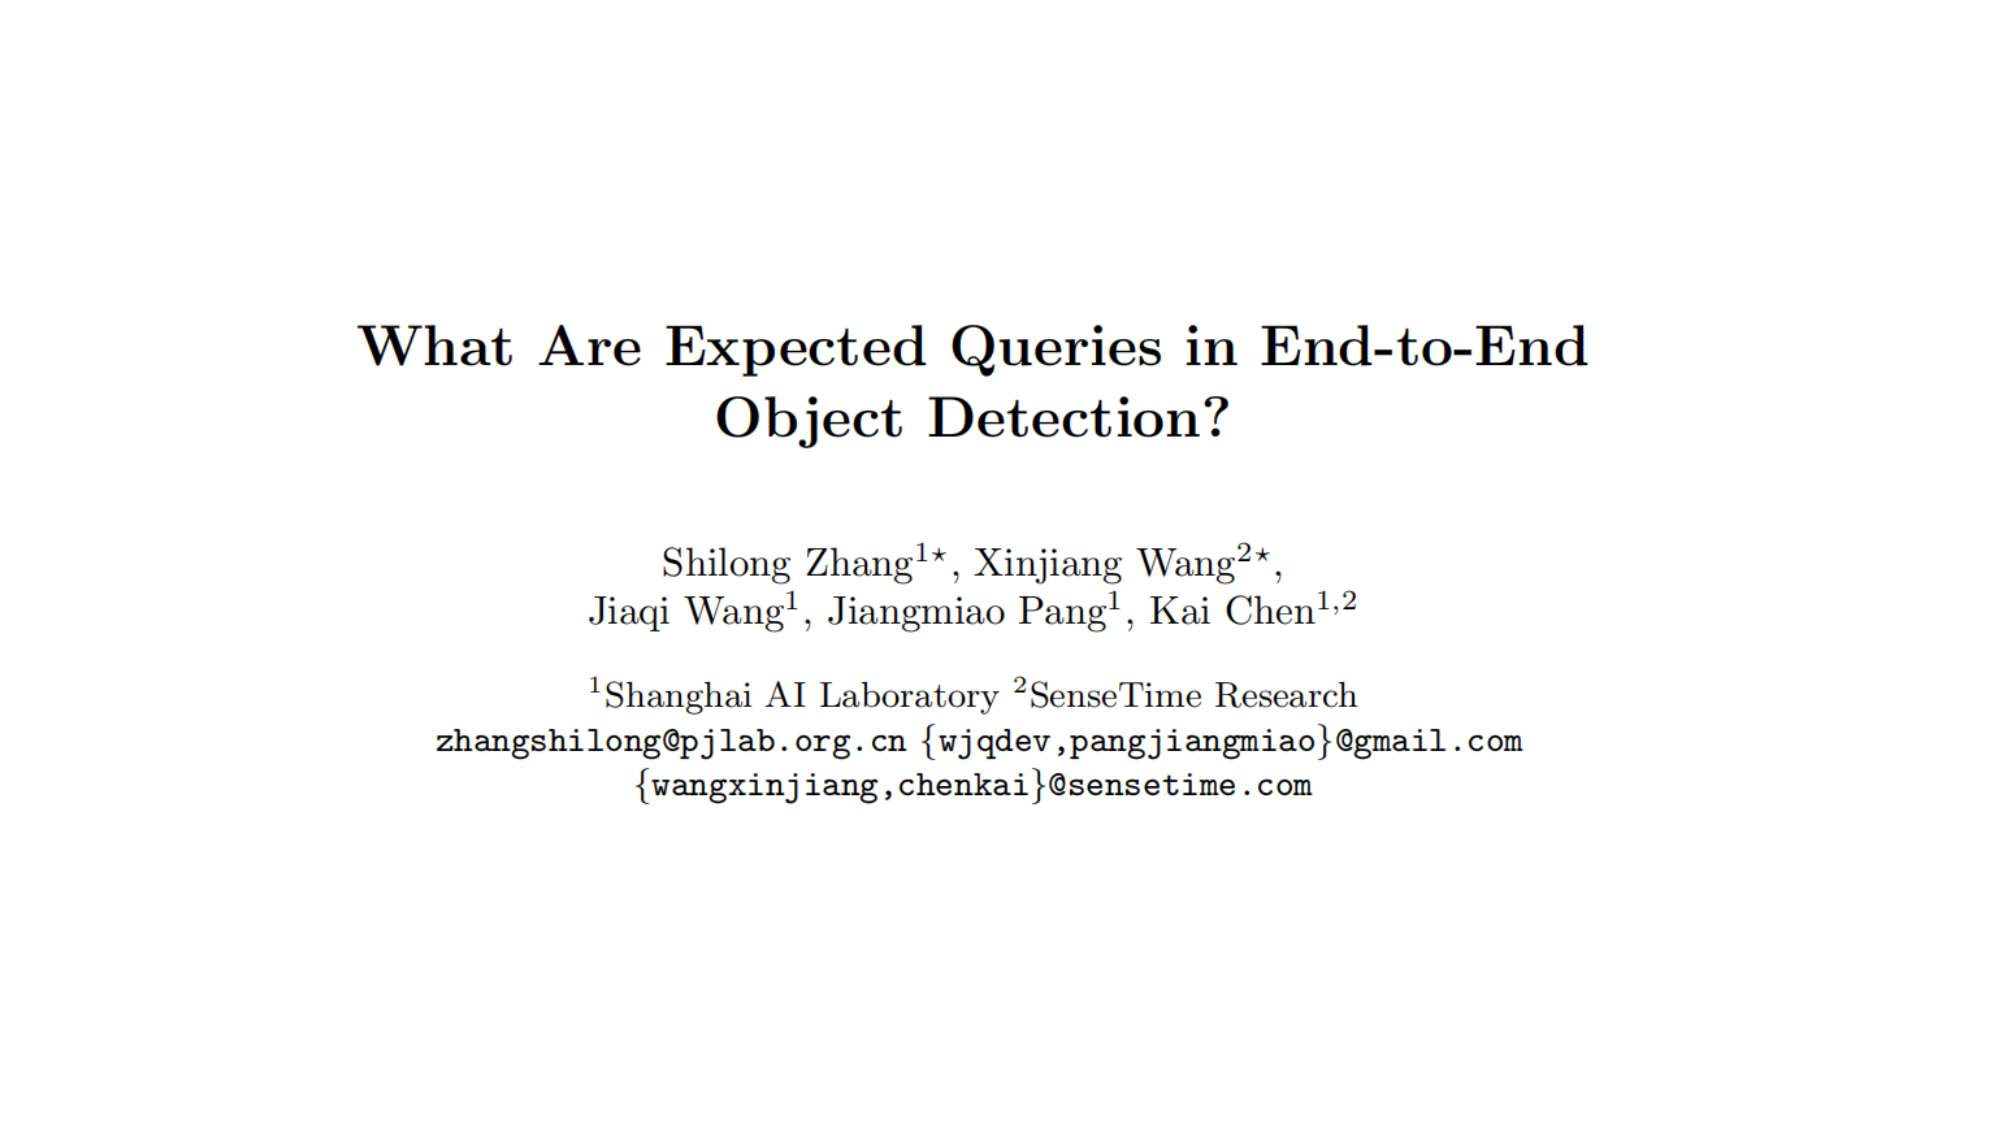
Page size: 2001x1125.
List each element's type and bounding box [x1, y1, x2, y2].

picture [320, 273, 1638, 820]
